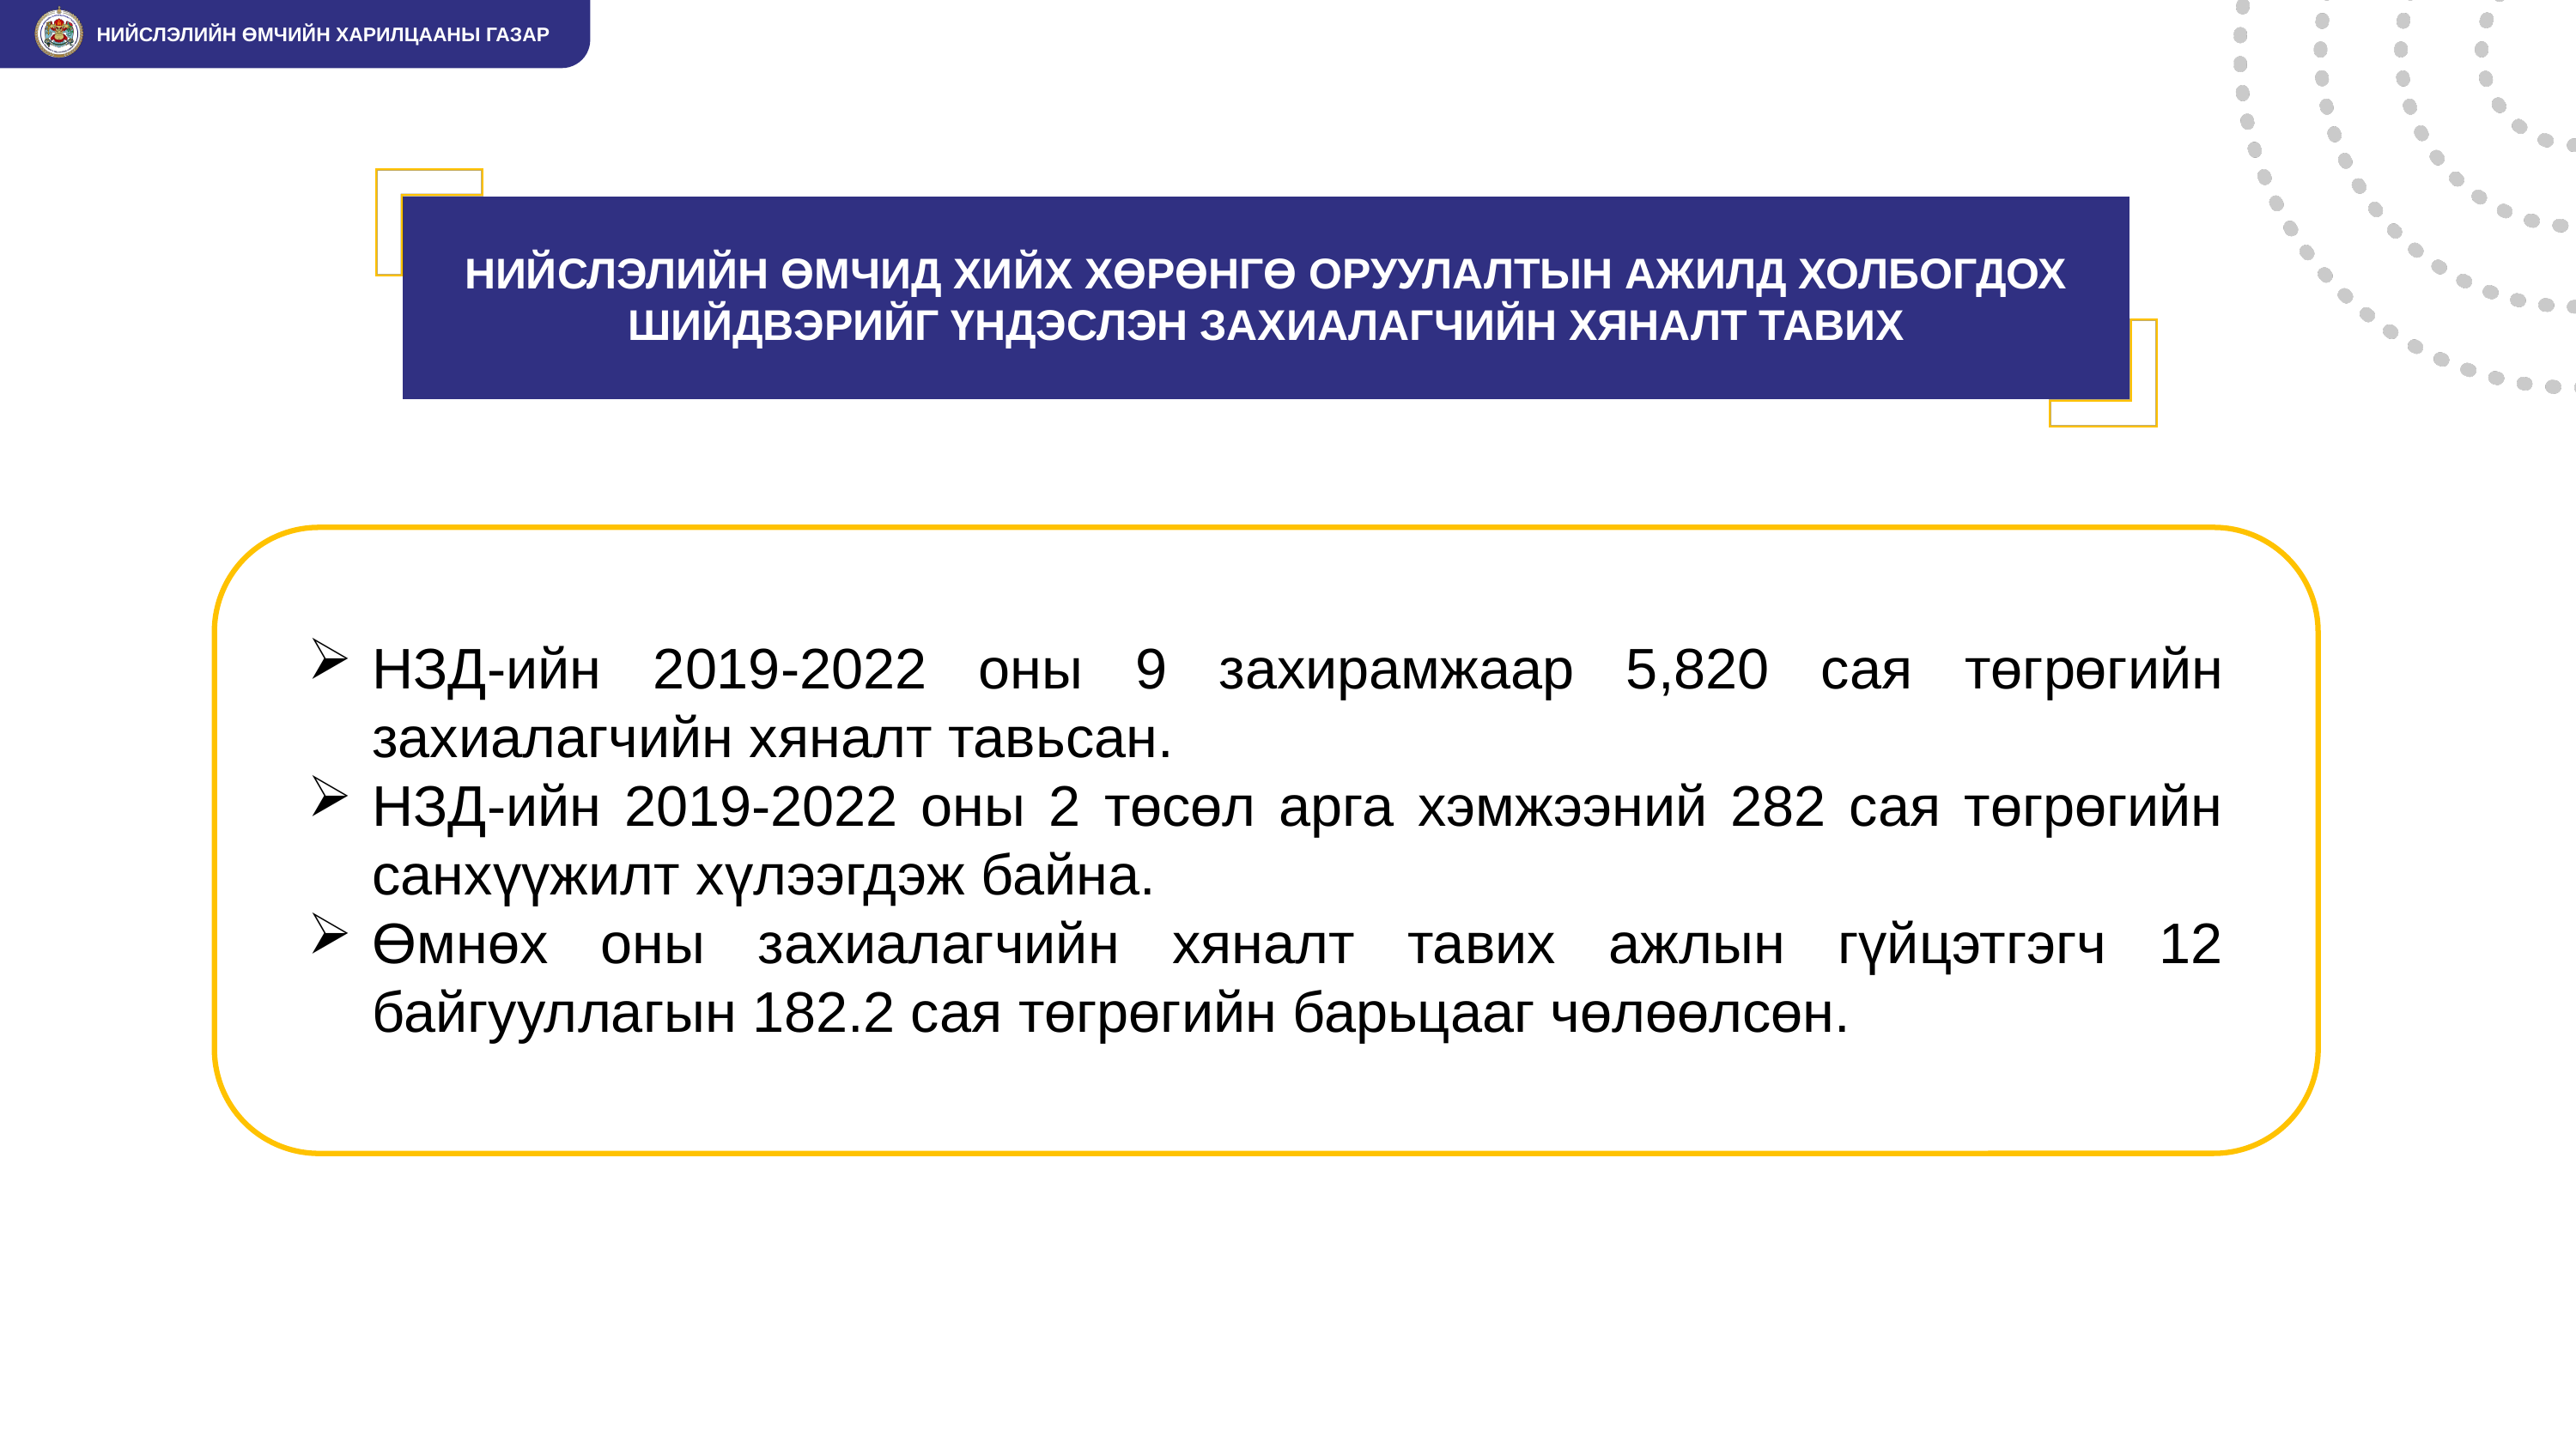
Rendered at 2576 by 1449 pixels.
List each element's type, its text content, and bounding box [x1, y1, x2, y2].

text_box [212, 525, 2320, 1155]
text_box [374, 168, 2158, 427]
text_box НЗД-ийн 2019-2022 оны 9 захирамжаар 5,820 сая төгрөгийн захиалагчийн хяналт тавьсан. НЗД-ийн 2019-2022 оны 2 төсөл арга хэмжээний 282 сая төгрөгийн санхүүжилт хүлээгдэж байна. Өмнөх оны захиалагчийн хяналт тавих ажлын гүйцэтгэгч 12 байгууллагын 182.2 сая төгрөгийн барьцааг чөлөөлсөн. [307, 631, 2225, 1044]
picture [2233, 0, 2576, 394]
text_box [0, 0, 591, 69]
